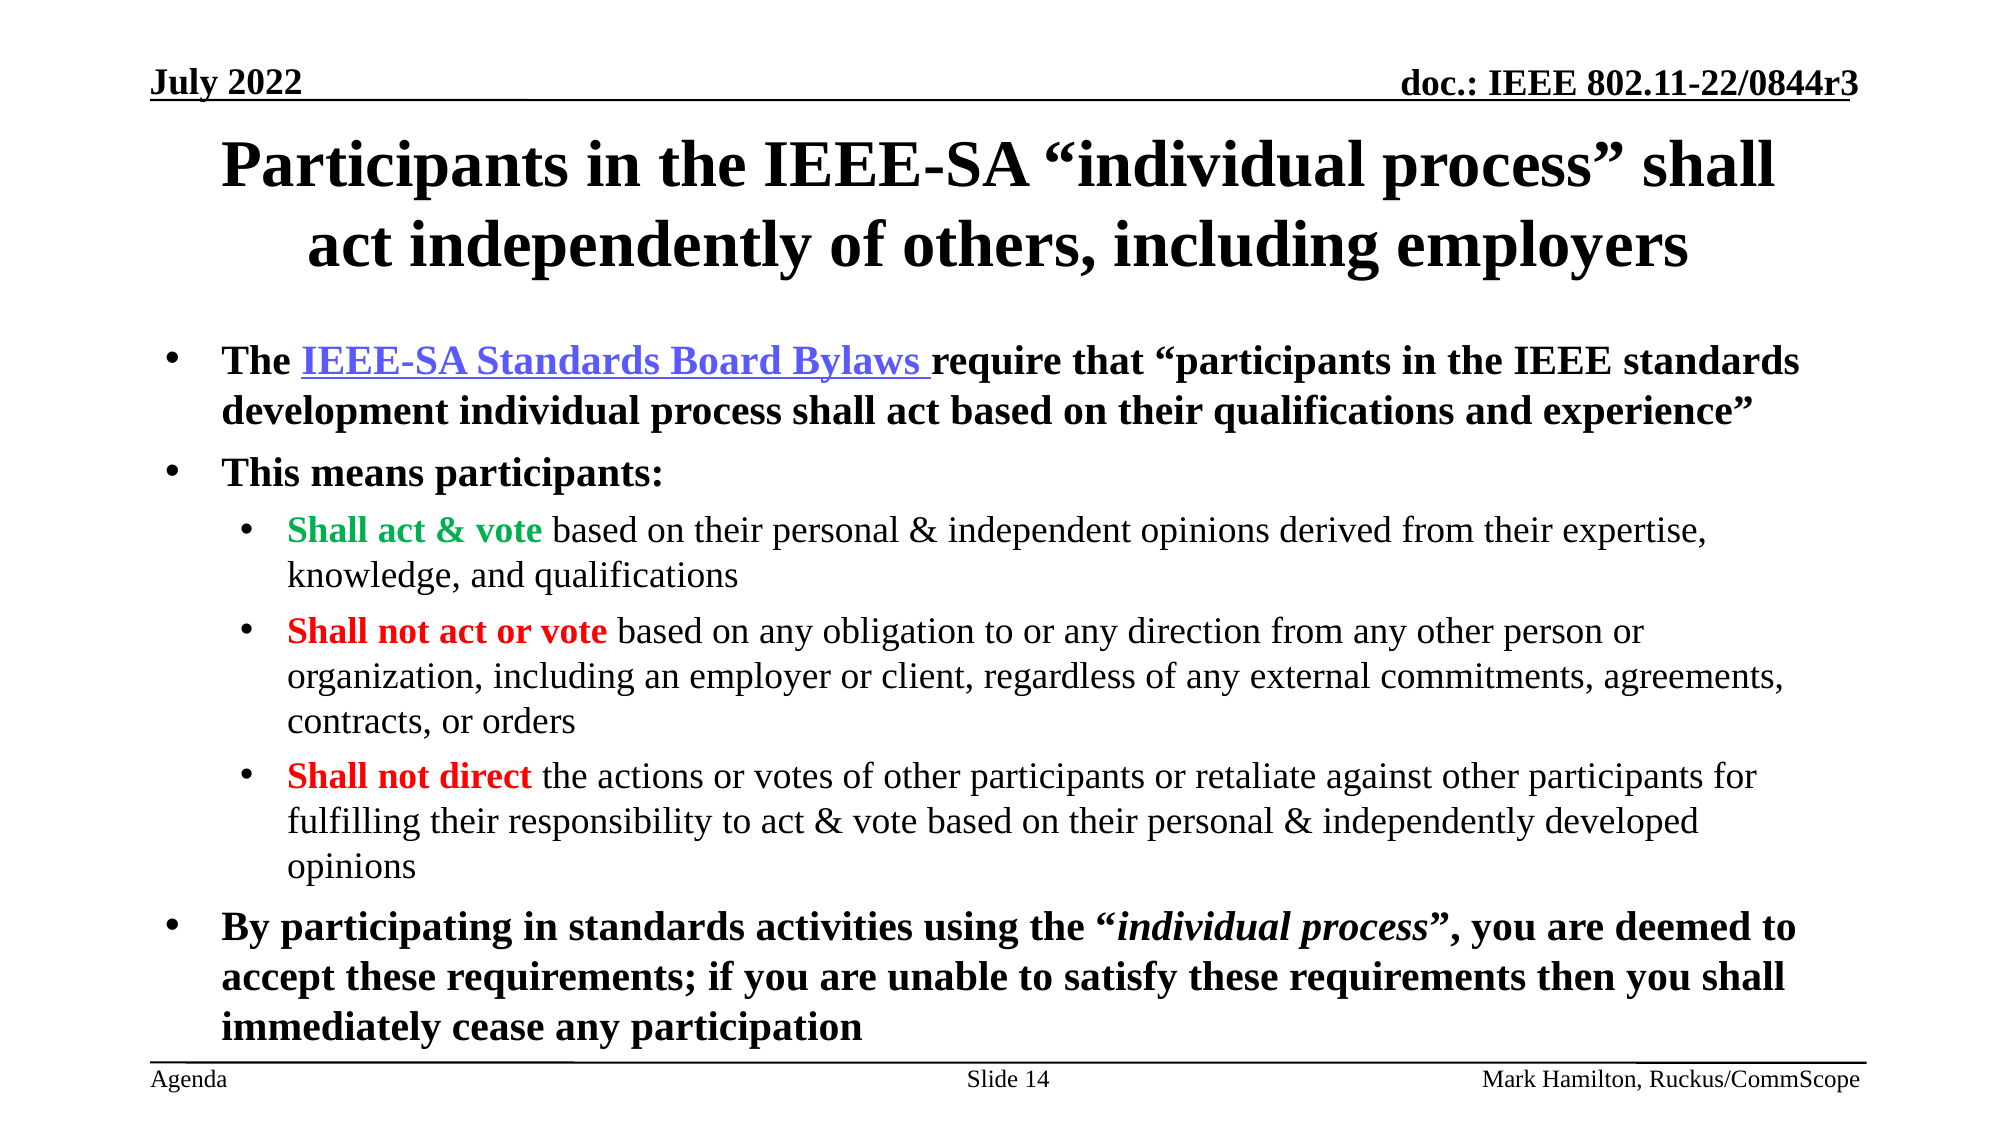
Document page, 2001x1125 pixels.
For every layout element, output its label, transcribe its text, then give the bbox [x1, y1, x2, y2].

title Participants in the IEEE-SA “individual process” shall act independently of others, including employers [149, 112, 1850, 288]
list The IEEE-SA Standards Board Bylaws require that “participants in the IEEE standards development individual process shall act based on their qualifications and experience” This means participants: Shall act & vote based on their personal & independent opinions derived from their expertise, knowledge, and qualifications Shall not act or vote based on any obligation to or any direction from any other person or organization, including an employer or client, regardless of any external commitments, agreements, contracts, or orders Shall not direct the actions or votes of other participants or retaliate against other participants for fulfilling their responsibility to act & vote based on their personal & independently developed opinions By participating in standards activities using the “individual process”, you are deemed to accept these requirements; if you are unable to satisfy these requirements then you shall immediately cease any participation [149, 324, 1850, 1000]
slide_number Slide 14 [950, 1061, 1067, 1123]
